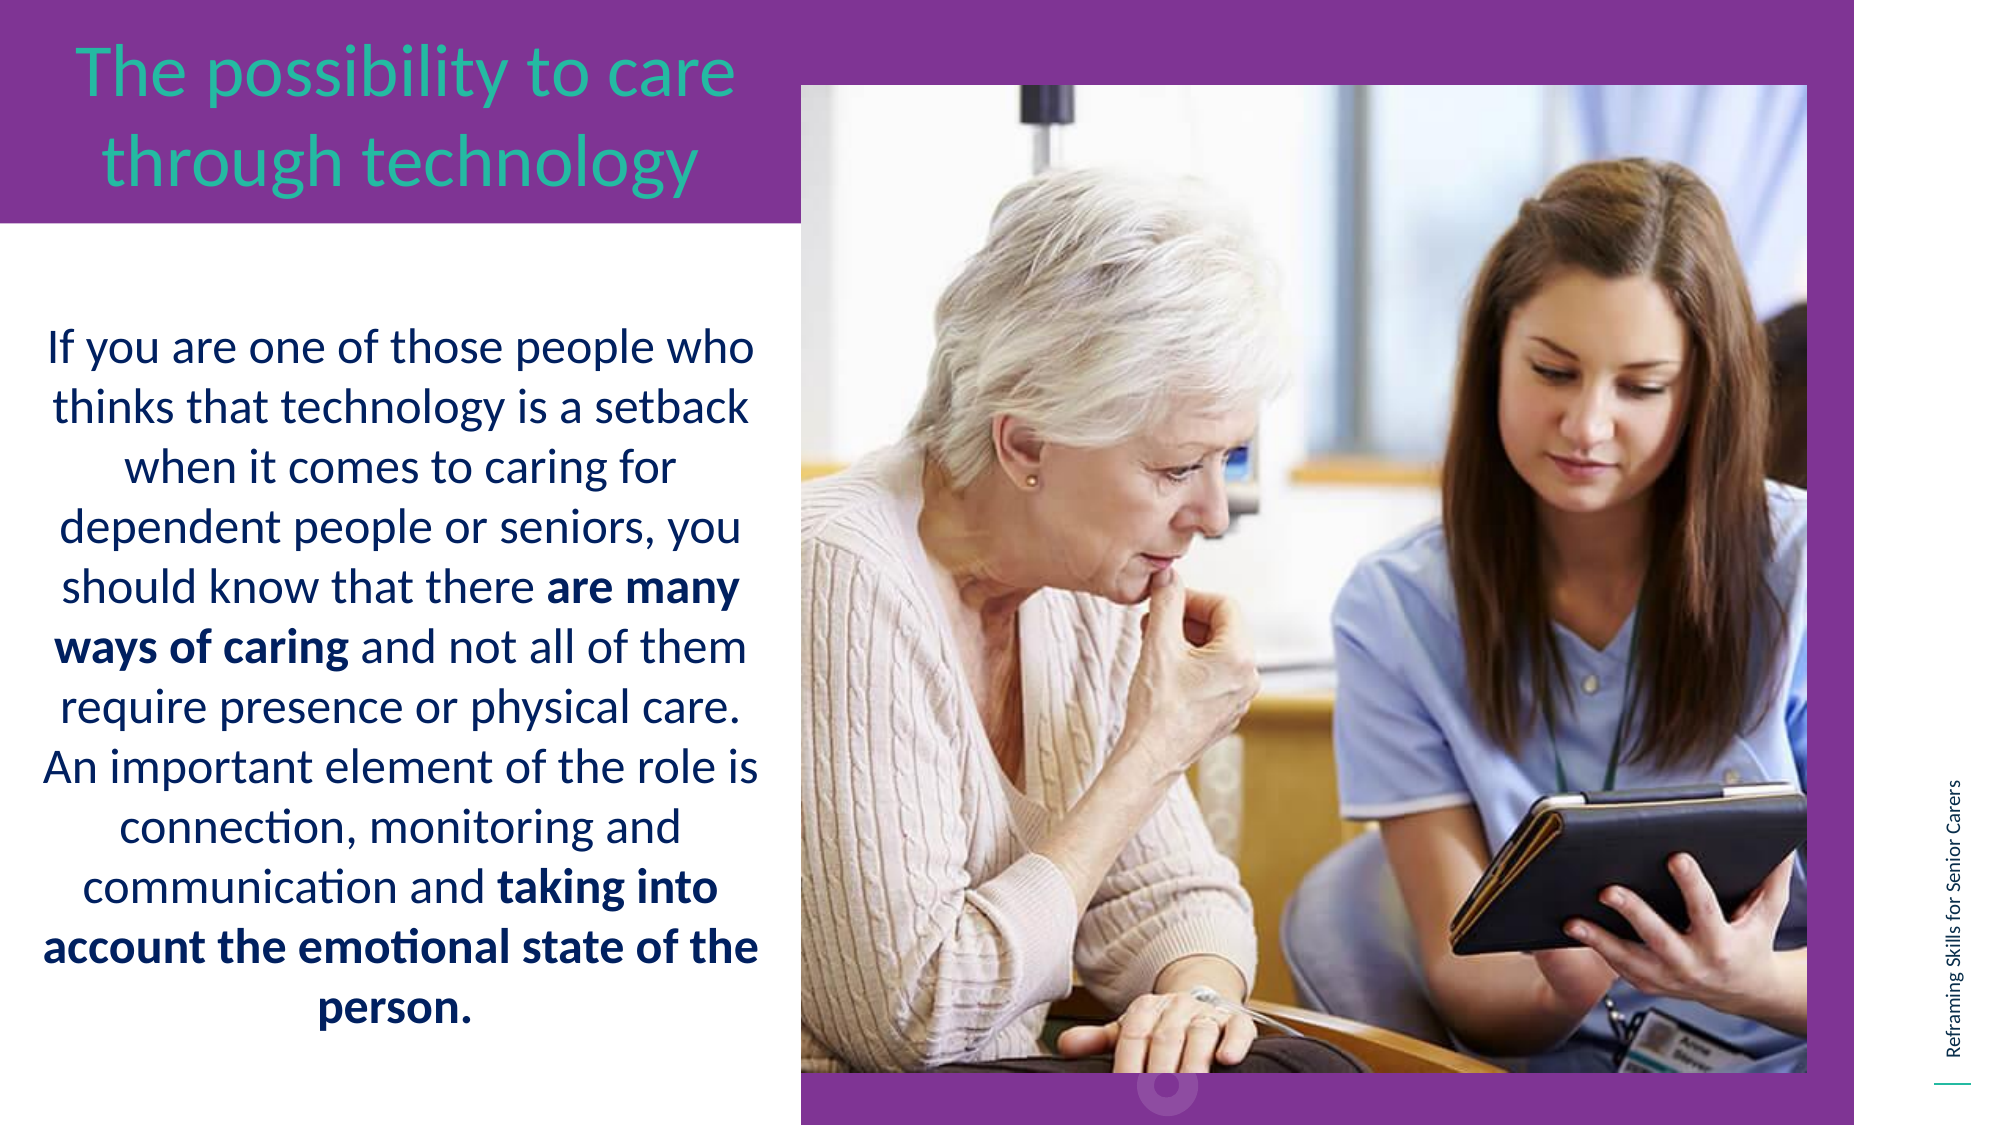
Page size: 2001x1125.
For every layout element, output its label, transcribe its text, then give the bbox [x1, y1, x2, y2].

picture [801, 48, 1807, 1073]
text_box The possibility to care through technology [0, 0, 802, 224]
text_box If you are one of those people who thinks that technology is a setback when it comes to caring for dependent people or seniors, you should know that there are many ways of caring and not all of them require presence or physical care. An important element of the role is connection, monitoring and communication and taking into account the emotional state of the person. [24, 305, 777, 1058]
